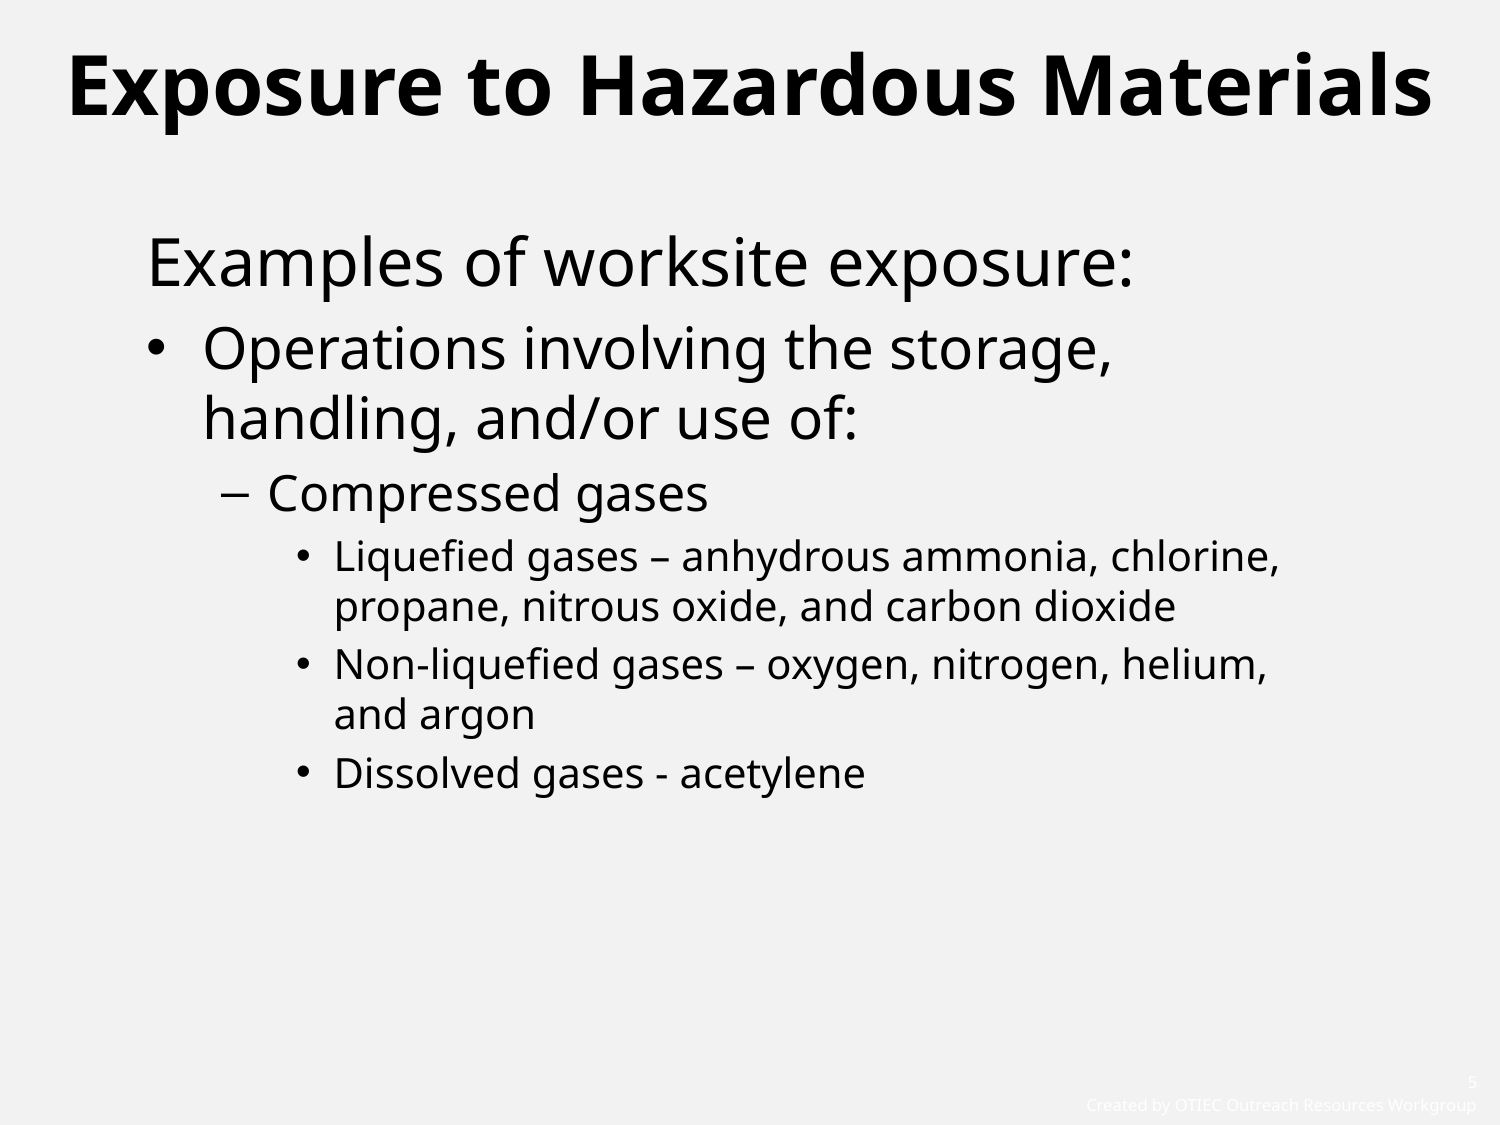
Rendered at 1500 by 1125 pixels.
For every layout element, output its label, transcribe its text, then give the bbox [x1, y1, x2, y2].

title Exposure to Hazardous Materials [37, 24, 1463, 163]
list Examples of worksite exposure: Operations involving the storage, handling, and/or use of: Compressed gases Liquefied gases – anhydrous ammonia, chlorine, propane, nitrous oxide, and carbon dioxide Non-liquefied gases – oxygen, nitrogen, helium, and argon Dissolved gases - acetylene [131, 212, 1369, 875]
